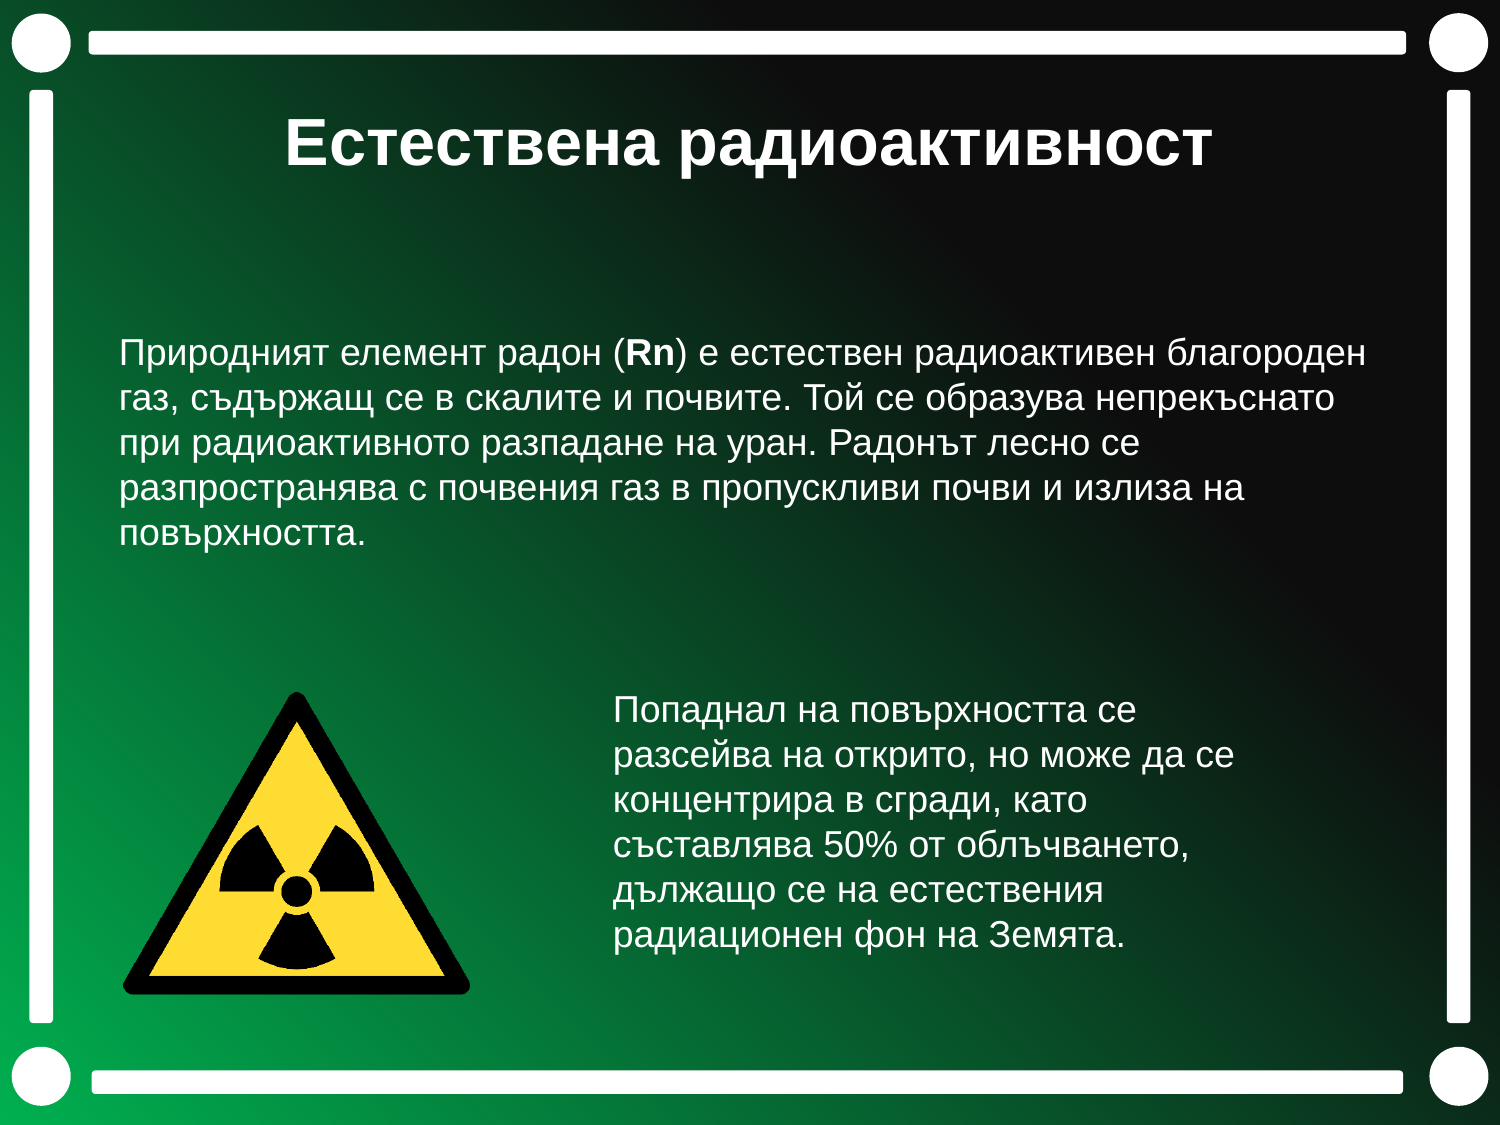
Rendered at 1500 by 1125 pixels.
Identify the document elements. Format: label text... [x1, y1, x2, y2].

text_box [7, 9, 76, 78]
text_box [84, 26, 1411, 60]
list Природният елемент радон (Rn) е естествен радиоактивен благороден газ, съдържащ се в скалите и почвите. Той се образува непрекъснато при радиоактивното разпадане на уран. Радонът лесно се разпространява с почвения газ в пропускливи почви и излиза на повърхността. [86, 320, 1398, 723]
title Естествена радиоактивност [75, 45, 1425, 233]
text_box Попаднал на повърхността се разсейва на открито, но може да се концентрира в сгради, като съставлява 50% от облъчването, дължащо се на естествения радиационен фон на Земята. [598, 677, 1260, 962]
text_box [7, 1042, 76, 1111]
picture [123, 692, 470, 996]
text_box [24, 85, 58, 1028]
text_box [1442, 85, 1475, 1028]
text_box [1424, 8, 1493, 77]
text_box [87, 1065, 1408, 1099]
text_box [1424, 1042, 1493, 1111]
